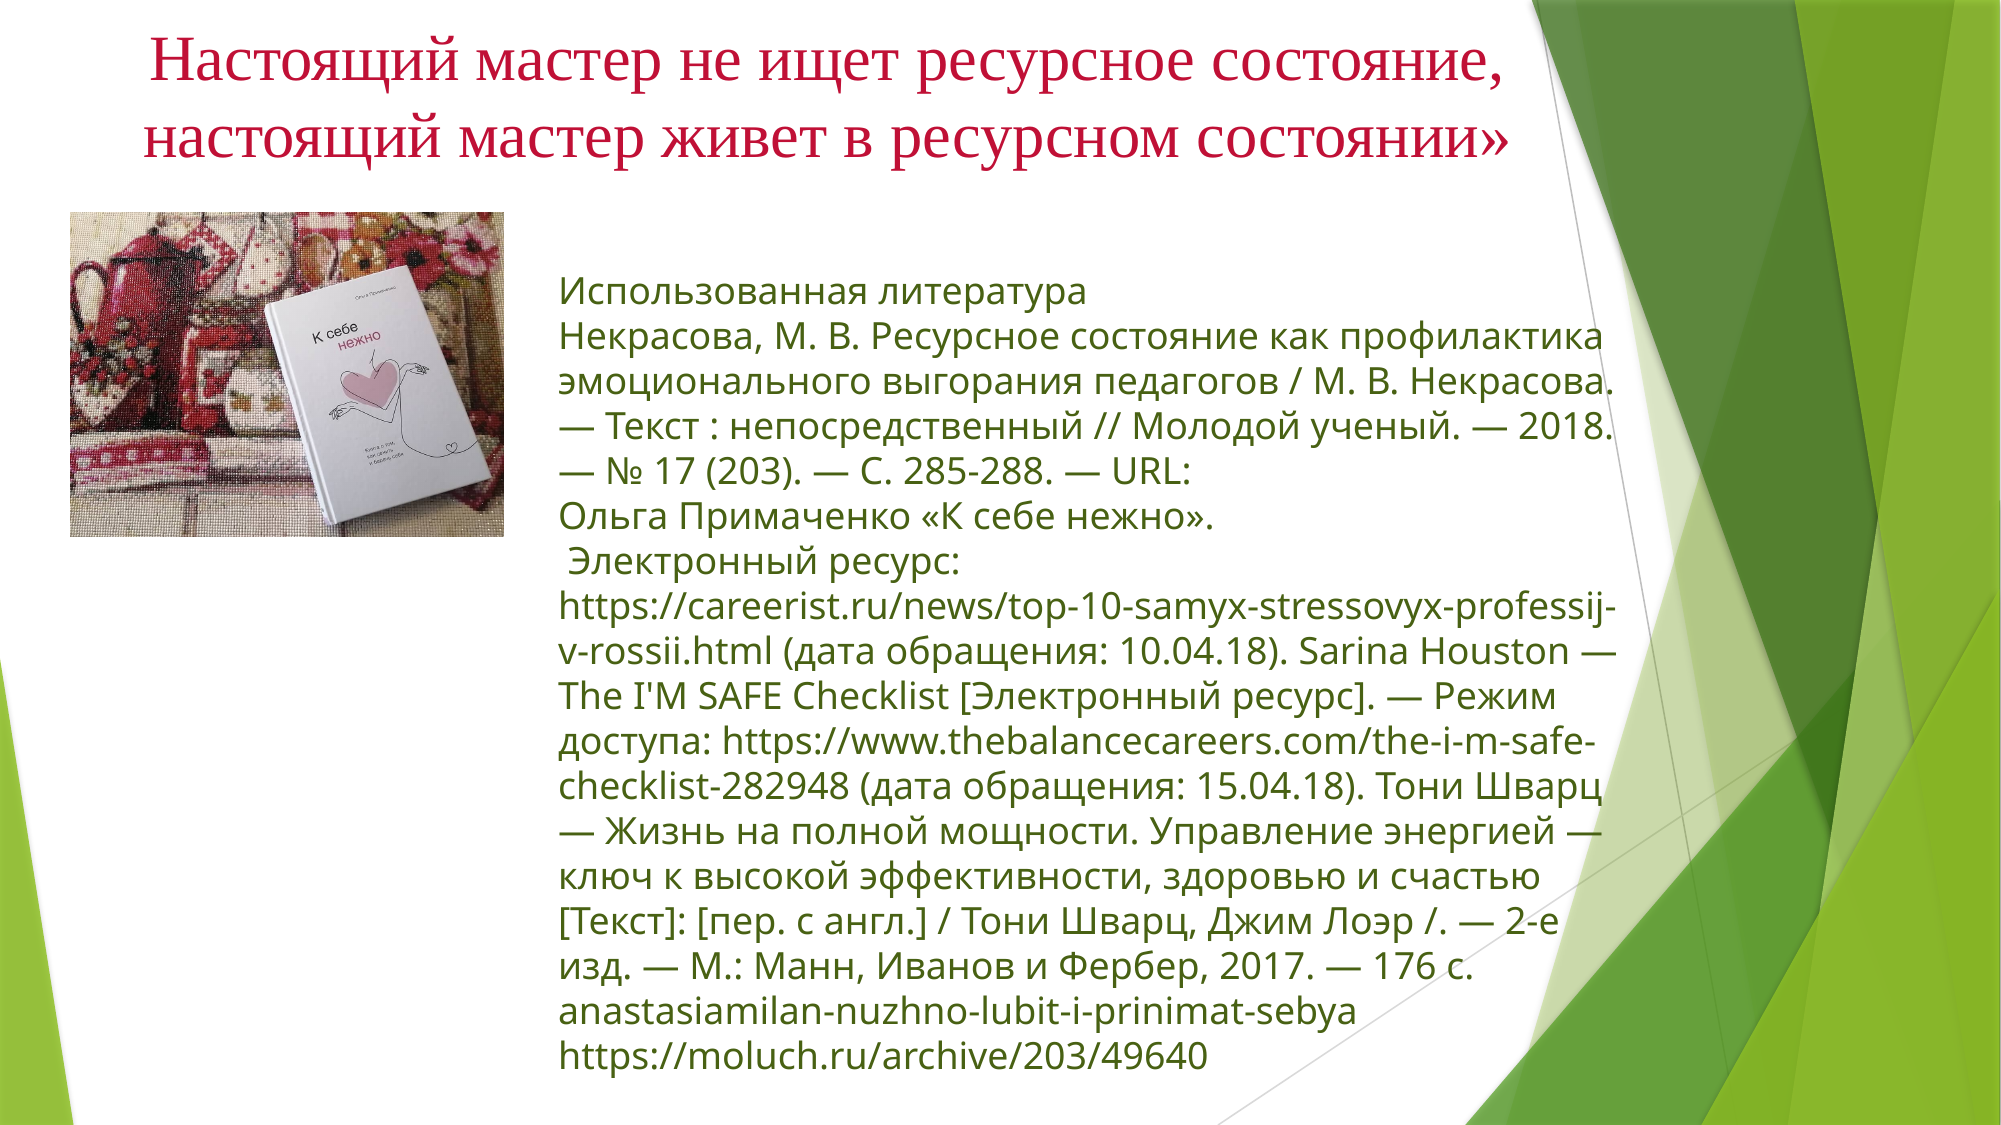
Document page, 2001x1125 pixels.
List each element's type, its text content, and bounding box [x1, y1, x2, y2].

title Настоящий мастер не ищет ресурсное состояние, настоящий мастер живет в ресурсном состоянии» [111, 8, 1545, 260]
text_box Использованная литература Некрасова, М. В. Ресурсное состояние как профилактика эмоционального выгорания педагогов / М. В. Некрасова. — Текст : непосредственный // Молодой ученый. — 2018. — № 17 (203). — С. 285-288. — URL: Ольга Примаченко «К себе нежно». Электронный ресурс: https://careerist.ru/news/top-10-samyx-stressovyx-professij-v-rossii.html (дата обращения: 10.04.18). Sarina Houston — The I'M SAFE Checklist [Электронный ресурс]. — Режим доступа: https://www.thebalancecareers.com/the-i-m-safe-checklist-282948 (дата обращения: 15.04.18). Тони Шварц — Жизнь на полной мощности. Управление энергией — ключ к высокой эффективности, здоровью и счастью [Текст]: [пер. с англ.] / Тони Шварц, Джим Лоэр /. — 2-е изд. — М.: Манн, Иванов и Фербер, 2017. — 176 с. anastasiamilan-nuzhno-lubit-i-prinimat-sebya https://moluch.ru/archive/203/49640 [543, 259, 1646, 1125]
picture [70, 212, 504, 538]
